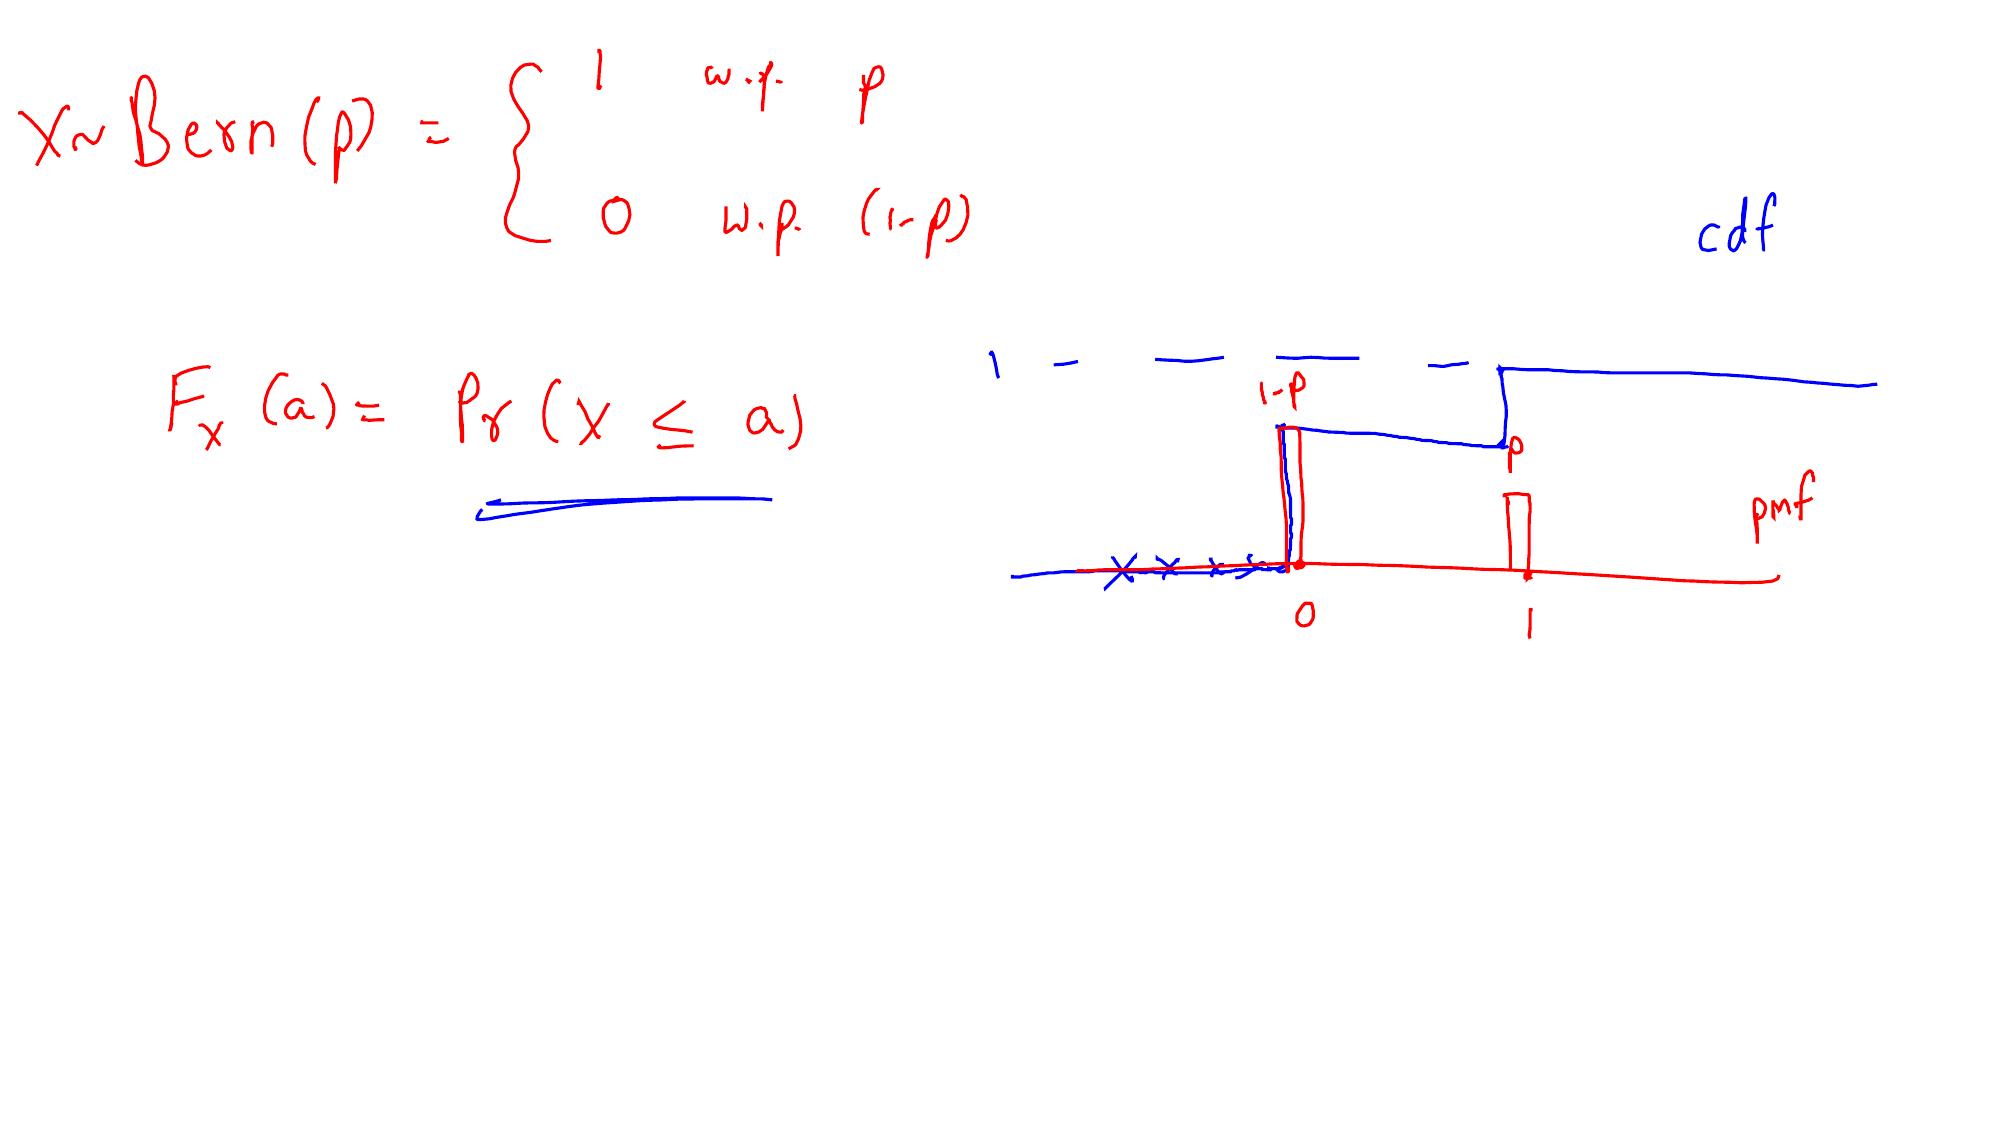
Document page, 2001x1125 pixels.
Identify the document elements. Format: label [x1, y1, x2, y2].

text_box [747, 395, 801, 449]
text_box [421, 120, 449, 143]
text_box [724, 201, 800, 257]
text_box [169, 366, 211, 430]
text_box [1531, 570, 1780, 584]
text_box [597, 48, 602, 89]
text_box [200, 373, 385, 450]
text_box [459, 373, 609, 444]
text_box [504, 63, 552, 242]
text_box [1294, 560, 1314, 626]
text_box [1754, 470, 1814, 544]
text_box [1260, 372, 1305, 572]
text_box [131, 76, 373, 184]
text_box [1428, 362, 1876, 448]
text_box [1314, 563, 1504, 573]
text_box [1054, 360, 1079, 366]
text_box [1699, 193, 1775, 251]
text_box [859, 66, 884, 124]
text_box [602, 196, 631, 234]
text_box [1105, 556, 1136, 589]
text_box [989, 351, 1000, 379]
text_box [862, 189, 968, 258]
text_box [706, 62, 782, 112]
text_box [19, 106, 105, 166]
text_box [1155, 356, 1224, 362]
text_box [1305, 427, 1428, 442]
text_box [654, 401, 694, 448]
text_box [1157, 555, 1265, 580]
text_box [1504, 437, 1531, 580]
text_box [1011, 571, 1105, 578]
text_box [1524, 571, 1532, 639]
text_box [476, 497, 773, 521]
